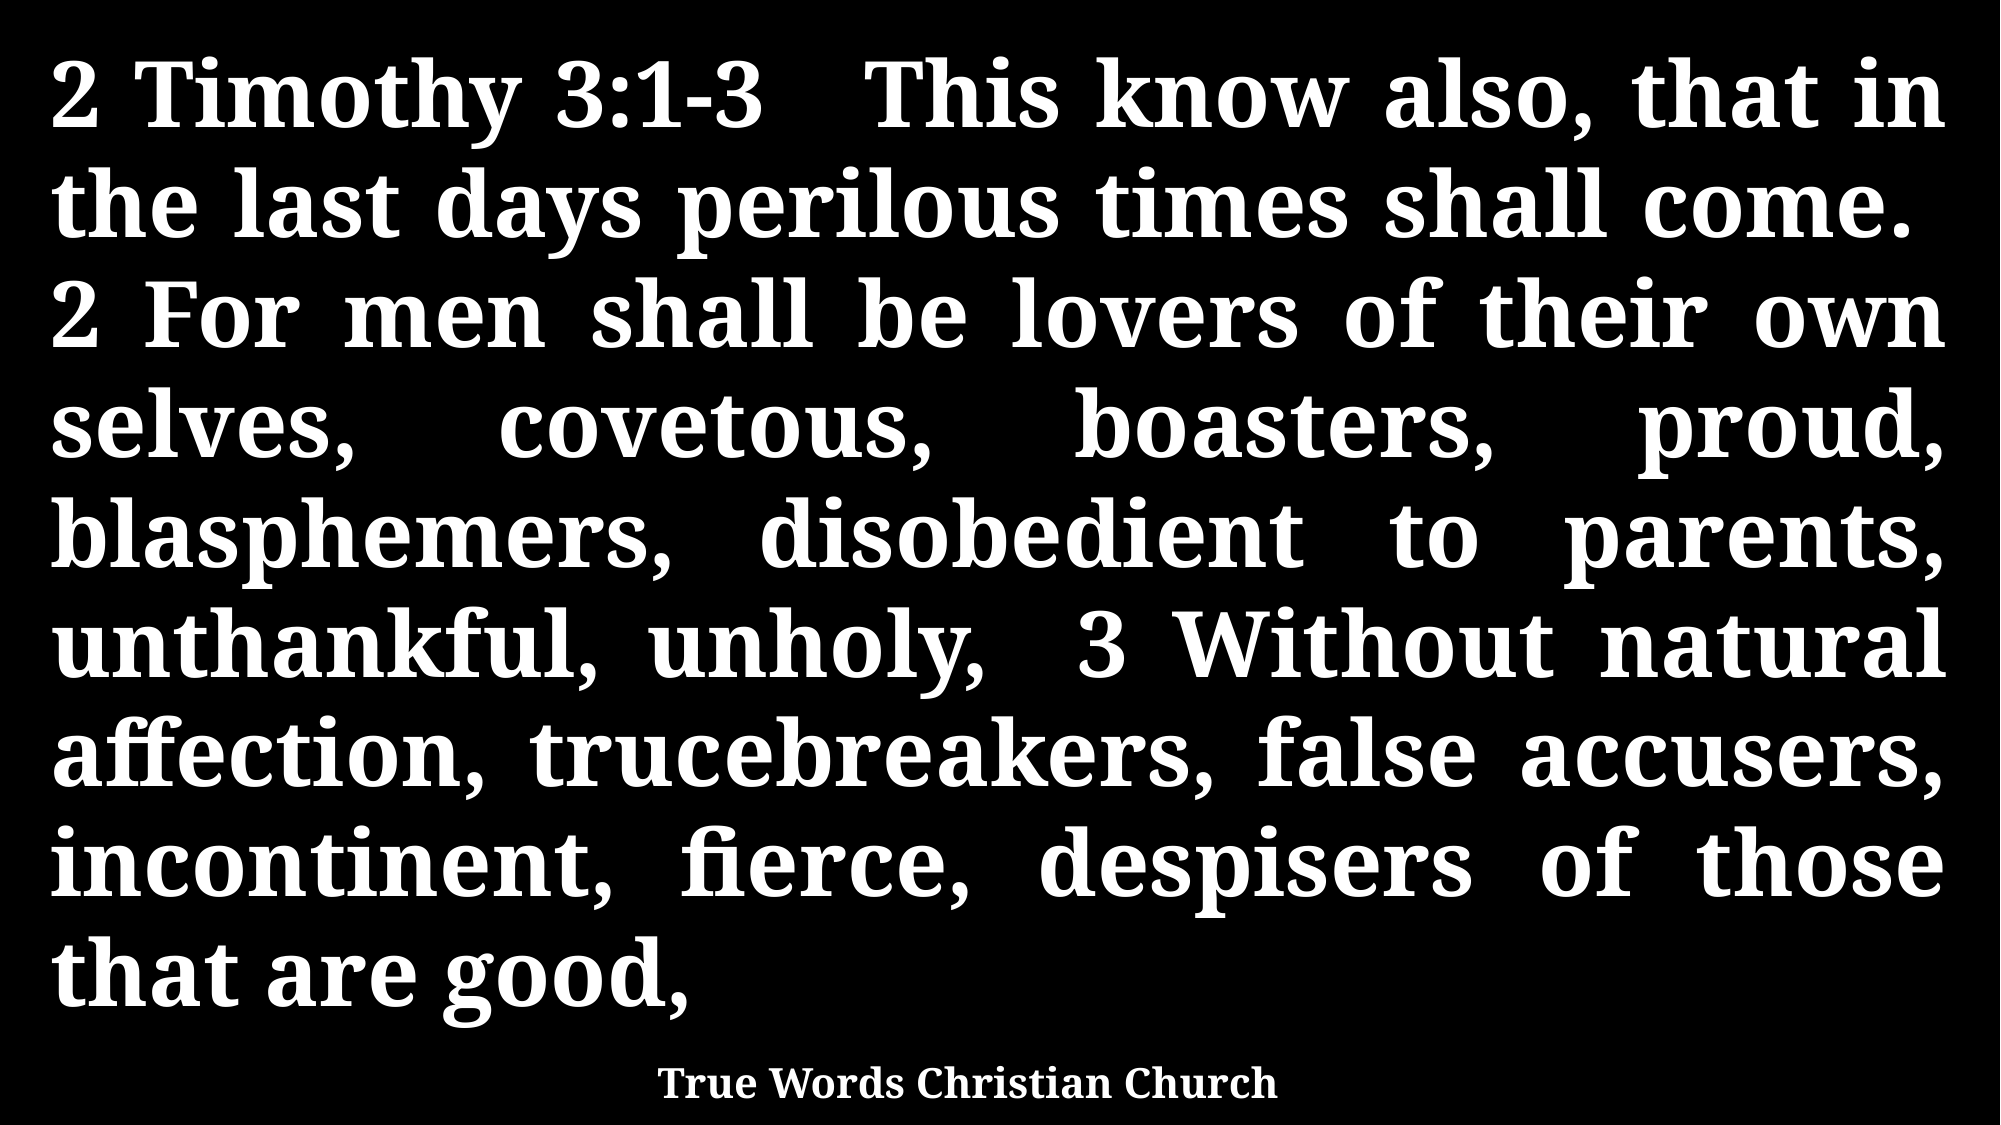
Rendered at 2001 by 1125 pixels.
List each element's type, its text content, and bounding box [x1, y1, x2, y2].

text_box 2 Timothy 3:1-3 This know also, that in the last days perilous times shall come. 2 For men shall be lovers of their own selves, covetous, boasters, proud, blasphemers, disobedient to parents, unthankful, unholy, 3 Without natural affection, trucebreakers, false accusers, incontinent, fierce, despisers of those that are good, [35, 28, 1965, 1033]
text_box True Words Christian Church [642, 1049, 1294, 1114]
